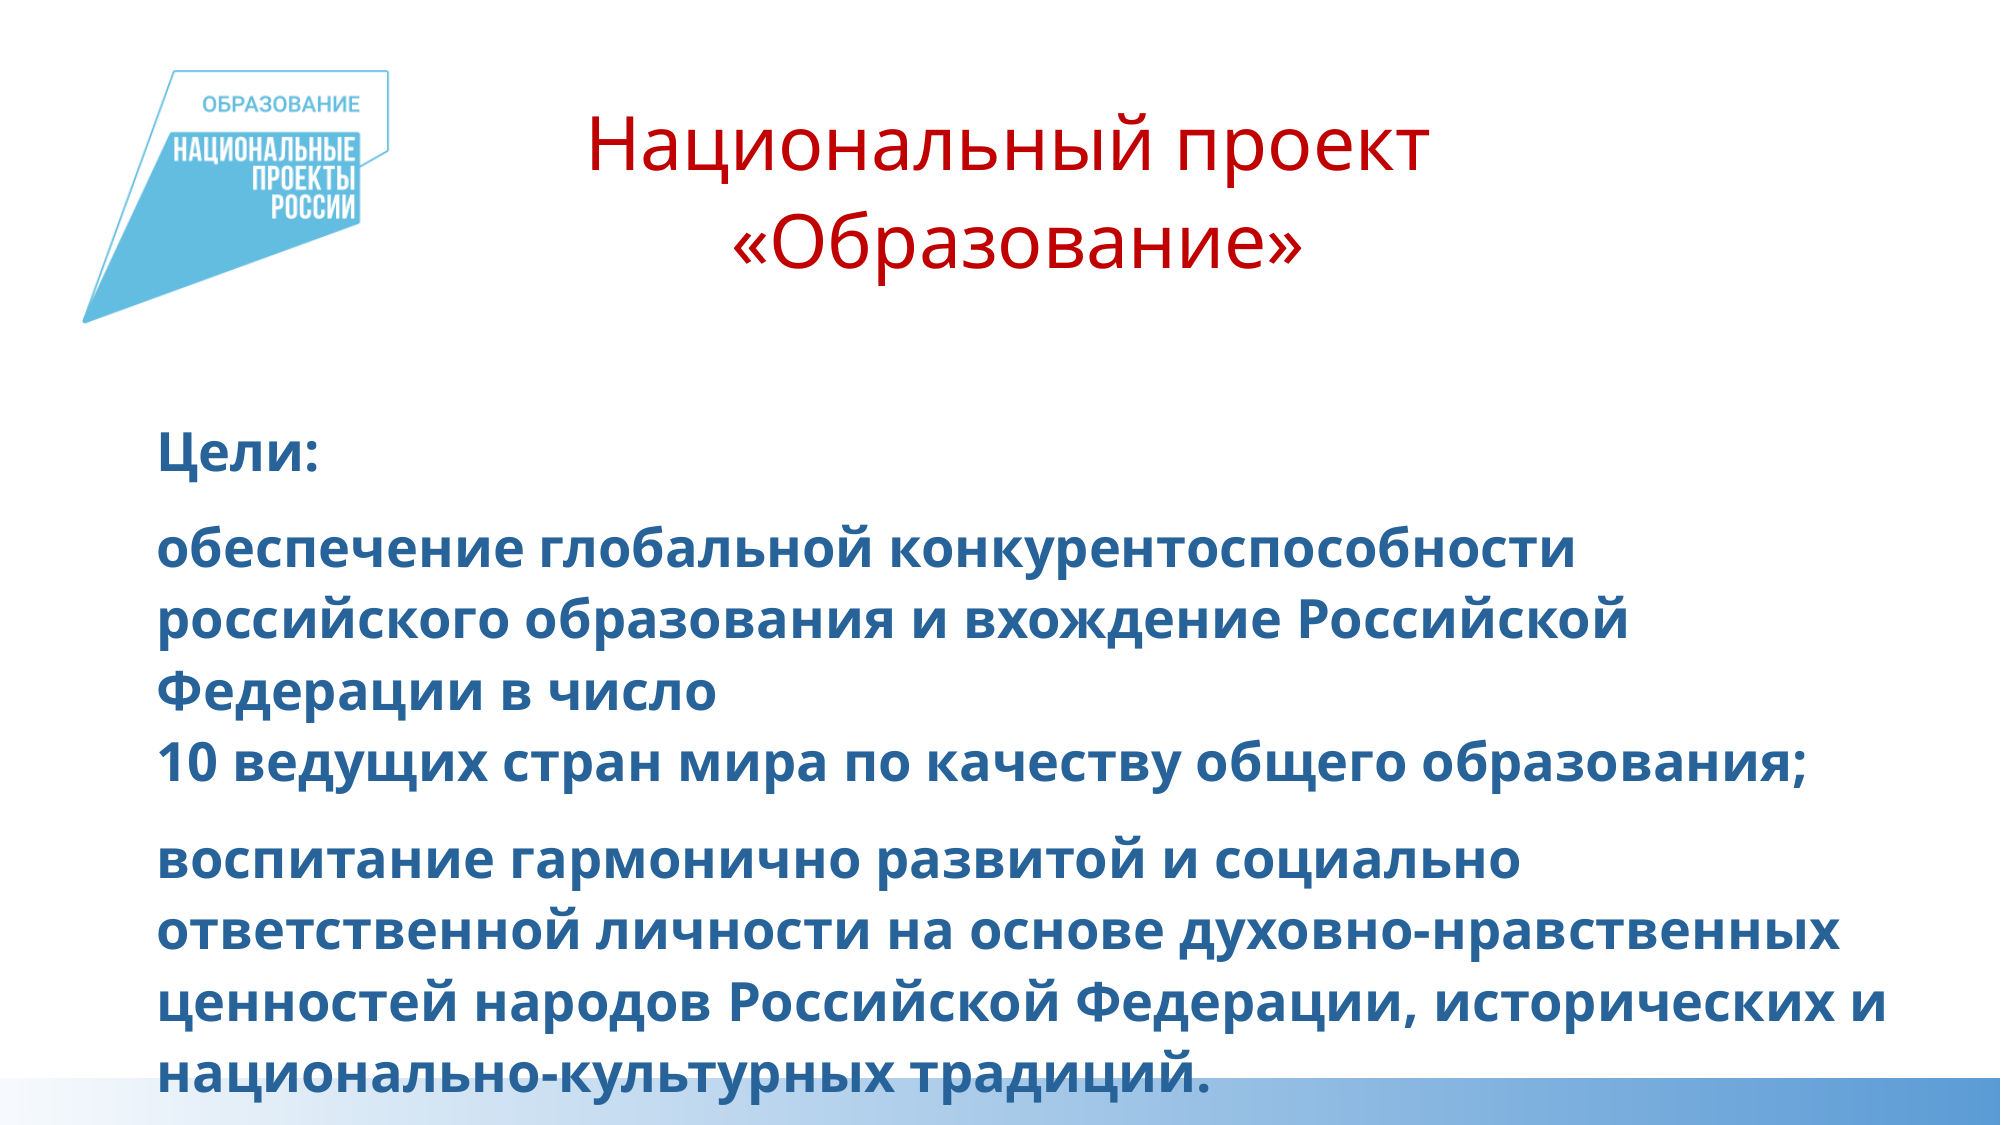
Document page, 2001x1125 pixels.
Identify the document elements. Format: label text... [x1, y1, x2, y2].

text_box Цели: обеспечение глобальной конкурентоспособности российского образования и вхождение Российской Федерации в число 10 ведущих стран мира по качеству общего образования; воспитание гармонично развитой и социально ответственной личности на основе духовно-нравственных ценностей народов Российской Федерации, исторических и национально-культурных традиций. [141, 402, 1942, 1111]
text_box Национальный проект «Образование» [420, 33, 1617, 337]
picture [58, 29, 420, 352]
text_box [0, 1077, 1998, 1125]
